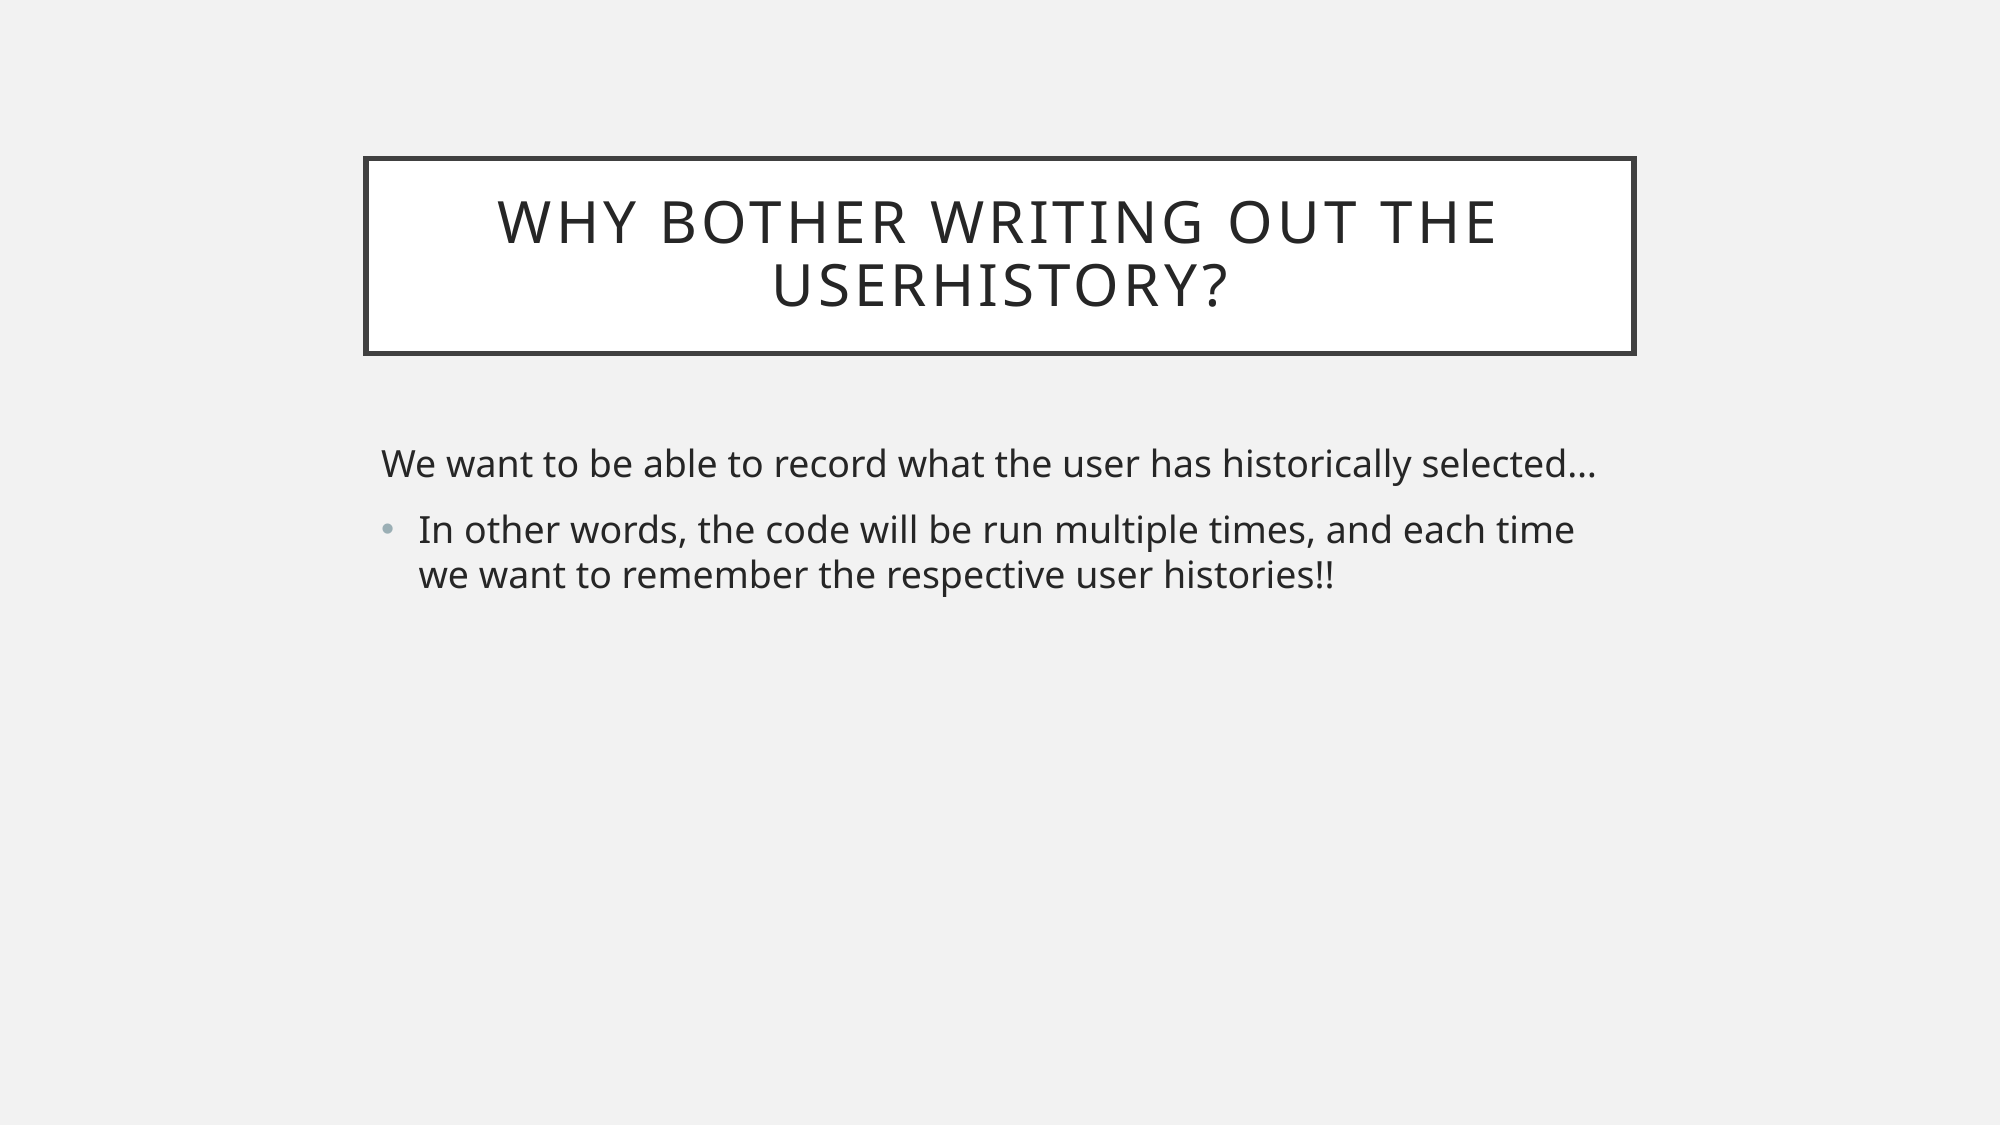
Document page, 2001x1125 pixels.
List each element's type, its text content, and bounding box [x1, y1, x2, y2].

title Why Bother writing out the UserHistory? [363, 156, 1637, 356]
list We want to be able to record what the user has historically selected… In other words, the code will be run multiple times, and each time we want to remember the respective user histories!! [366, 432, 1634, 942]
